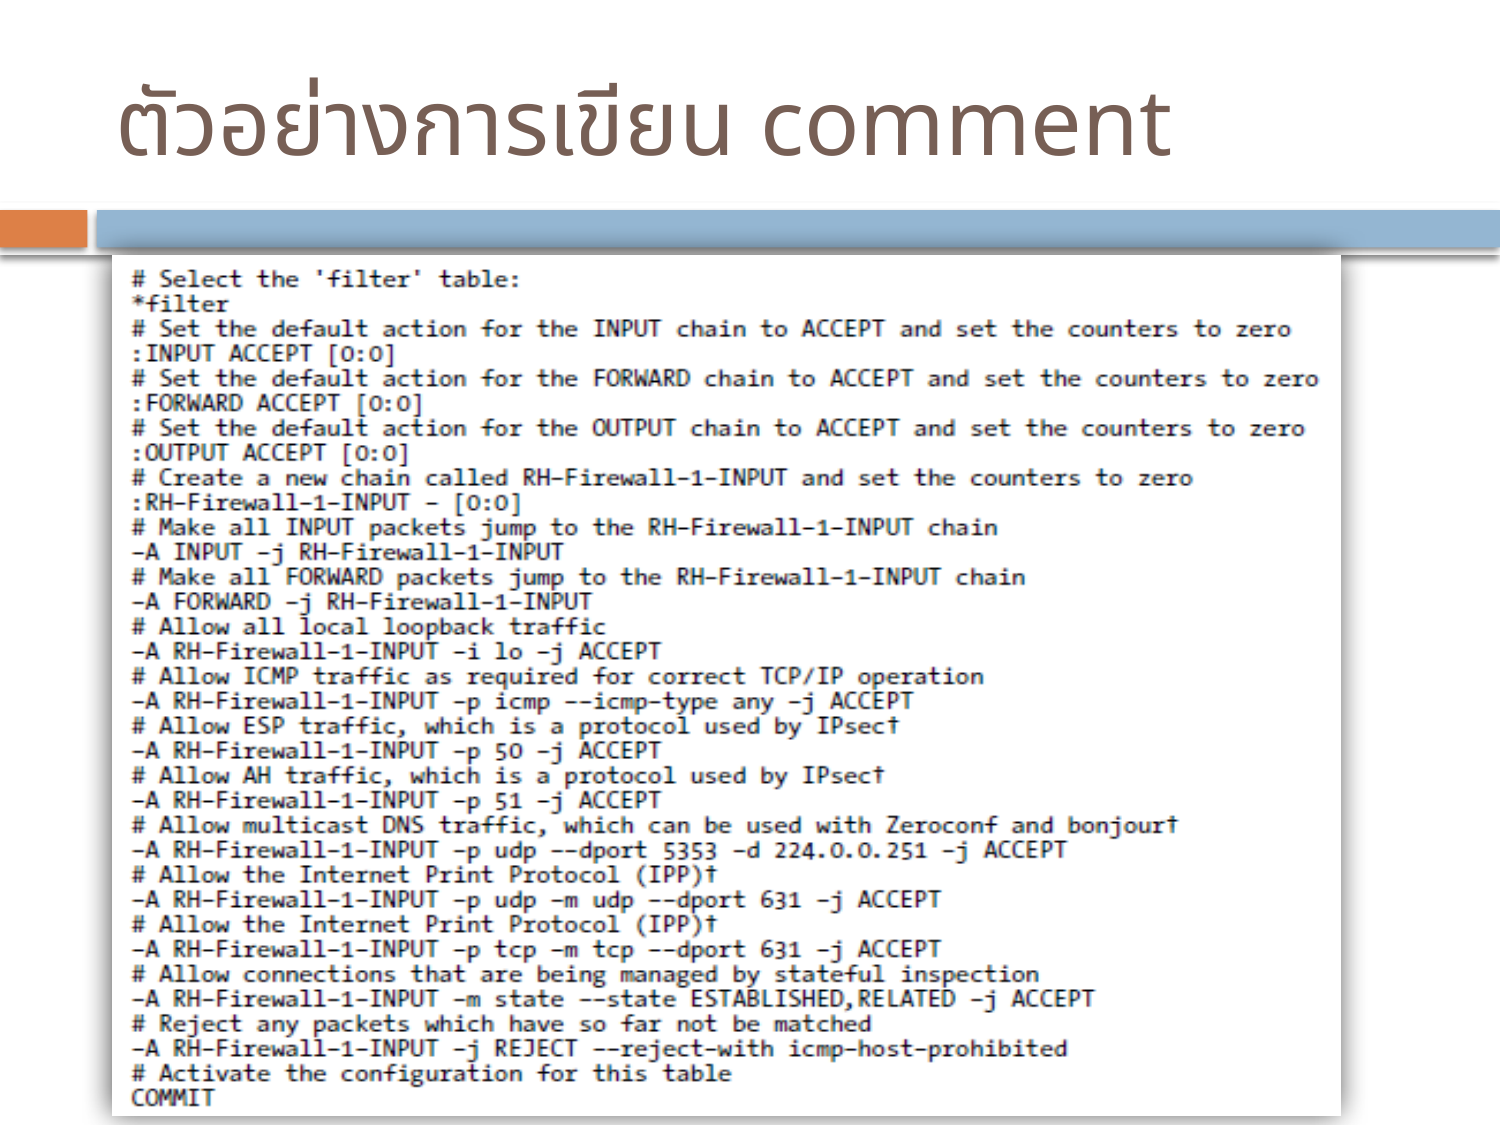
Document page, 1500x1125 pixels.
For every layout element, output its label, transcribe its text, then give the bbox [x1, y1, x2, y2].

title ตัวอย่างการเขียน comment [100, 37, 1438, 200]
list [111, 255, 1341, 1116]
